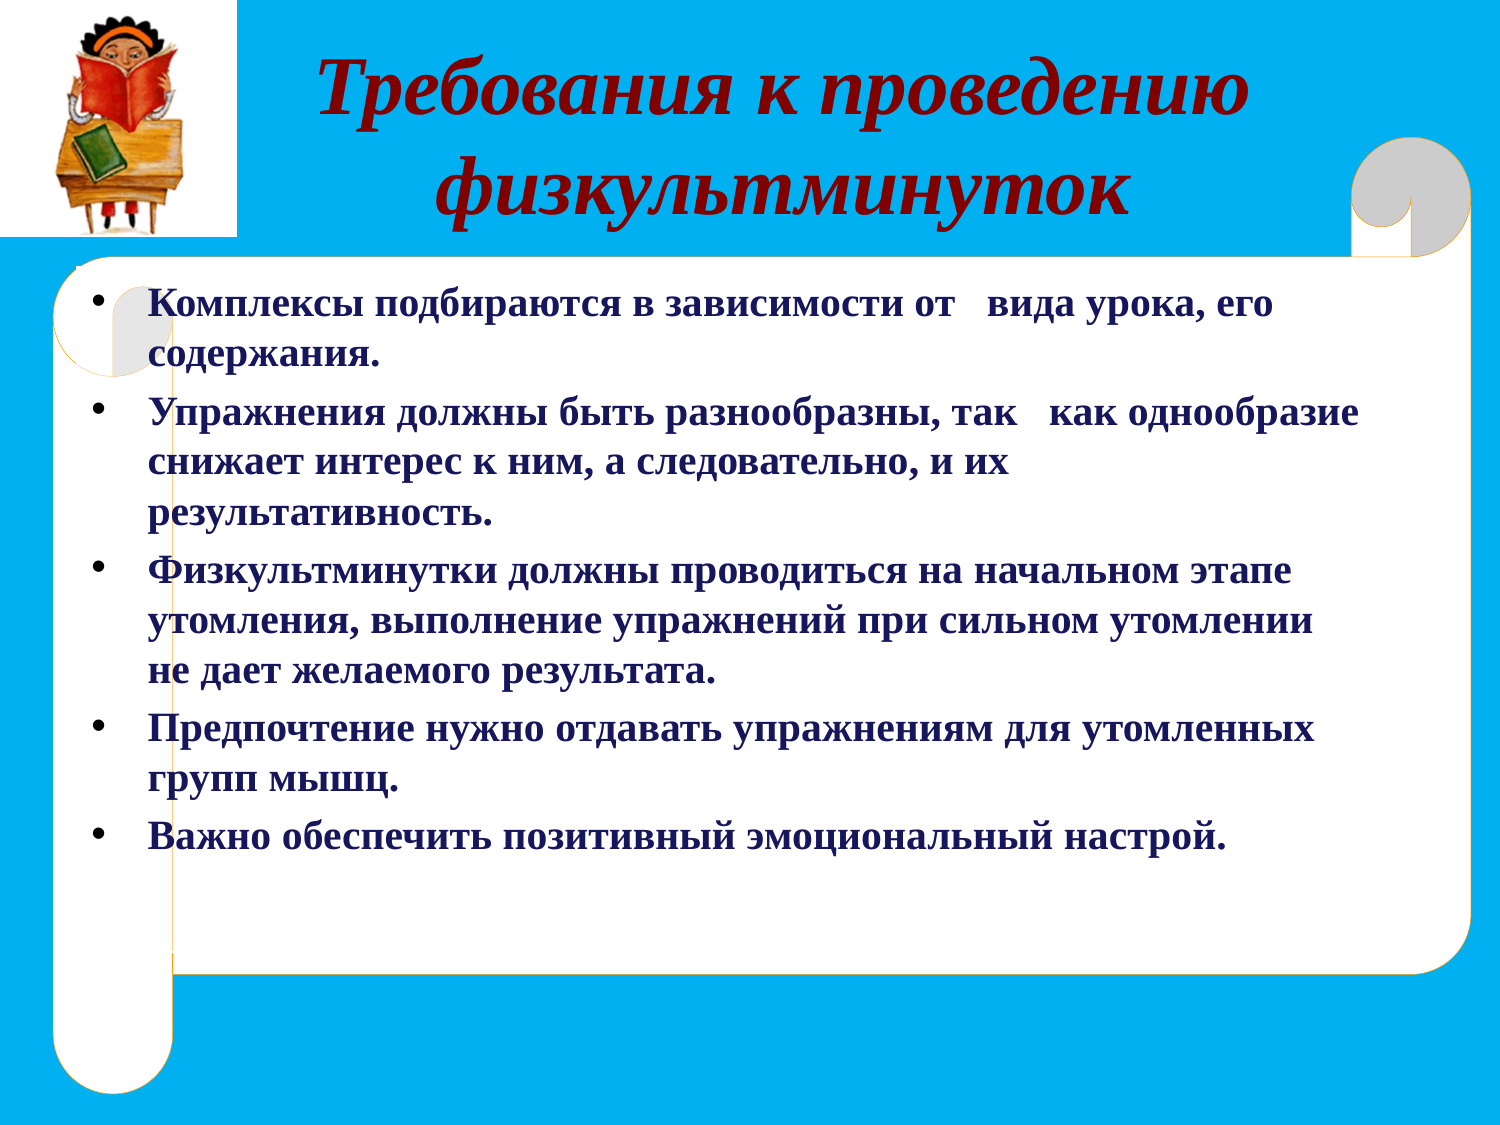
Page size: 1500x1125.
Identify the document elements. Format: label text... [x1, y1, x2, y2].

picture [938, 226, 952, 231]
list Комплексы подбираются в зависимости от вида урока, его содержания. Упражнения должны быть разнообразны, так как однообразие снижает интерес к ним, а следовательно, и их результативность. Физкультминутки должны проводиться на начальном этапе утомления, выполнение упражнений при сильном утомлении не дает желаемого результата. Предпочтение нужно отдавать упражнениям для утомленных групп мышц. Важно обеспечить позитивный эмоциональный настрой. [76, 266, 1377, 953]
title Требования к проведению физкультминуток [162, 37, 1404, 226]
picture [608, 226, 622, 231]
picture [453, 226, 467, 231]
picture [0, 0, 236, 236]
